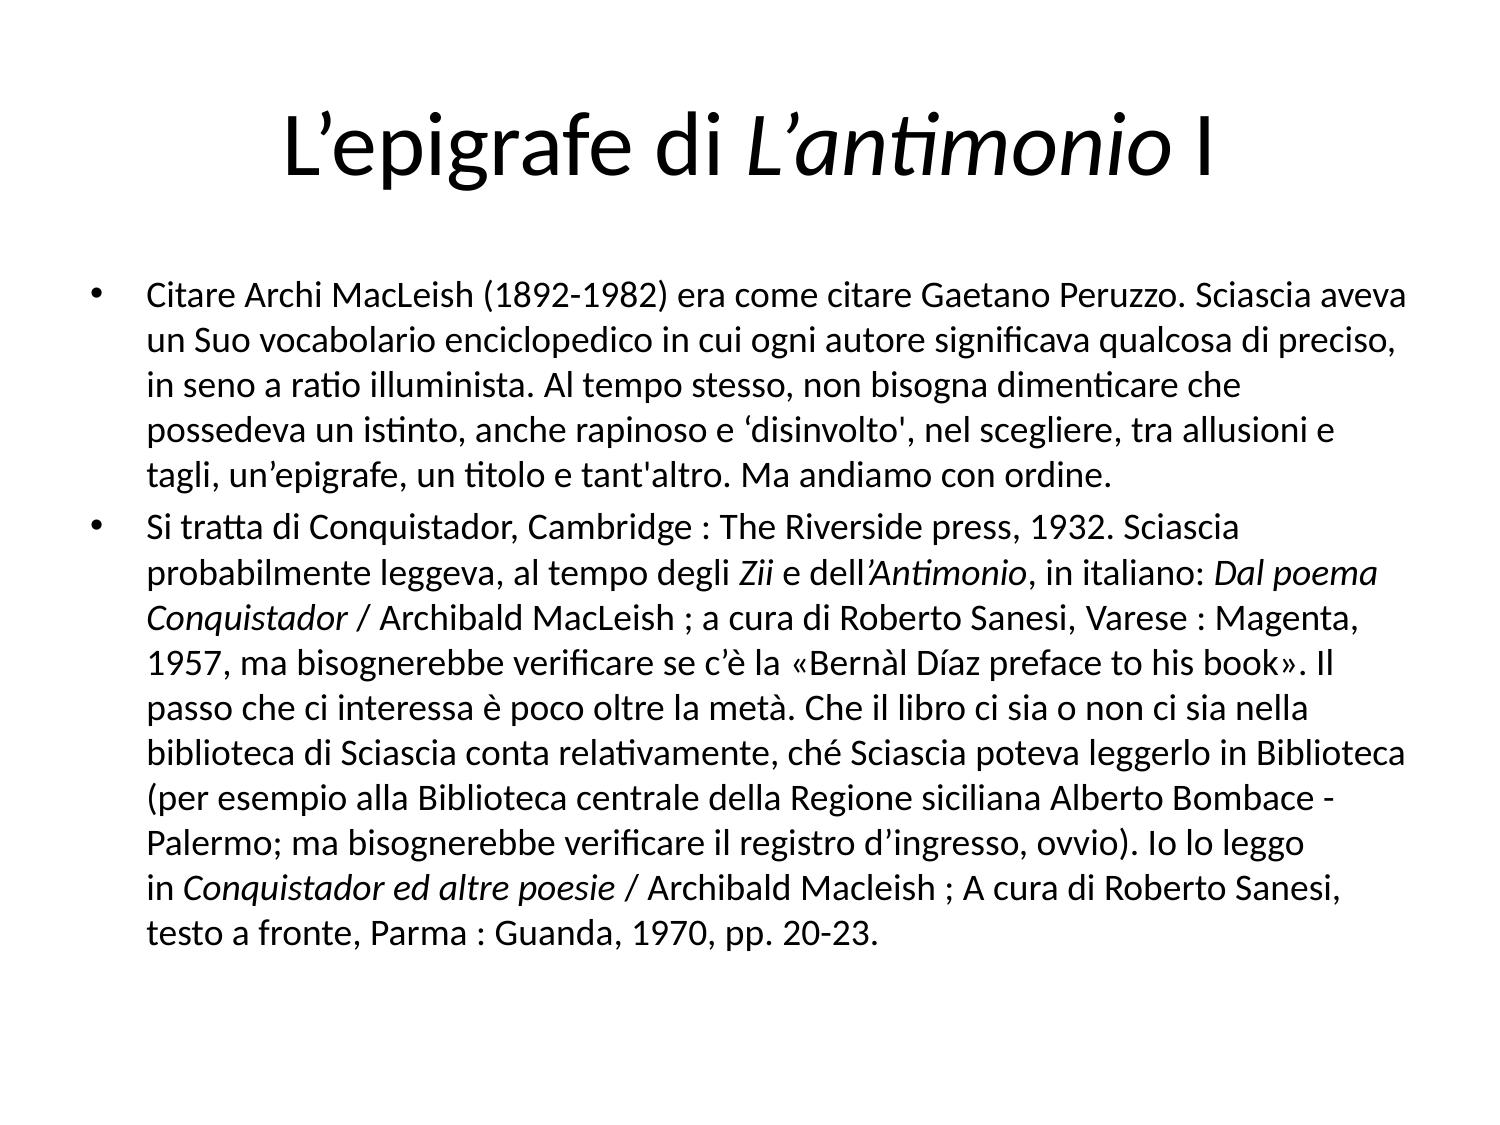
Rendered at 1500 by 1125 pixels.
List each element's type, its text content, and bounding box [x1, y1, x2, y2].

list Citare Archi MacLeish (1892-1982) era come citare Gaetano Peruzzo. Sciascia aveva un Suo vocabolario enciclopedico in cui ogni autore significava qualcosa di preciso, in seno a ratio illuminista. Al tempo stesso, non bisogna dimenticare che possedeva un istinto, anche rapinoso e ‘disinvolto', nel scegliere, tra allusioni e tagli, un’epigrafe, un titolo e tant'altro. Ma andiamo con ordine. Si tratta di Conquistador, Cambridge : The Riverside press, 1932. Sciascia probabilmente leggeva, al tempo degli Zii e dell’Antimonio, in italiano: Dal poema Conquistador / Archibald MacLeish ; a cura di Roberto Sanesi, Varese : Magenta, 1957, ma bisognerebbe verificare se c’è la «Bernàl Díaz preface to his book». Il passo che ci interessa è poco oltre la metà. Che il libro ci sia o non ci sia nella biblioteca di Sciascia conta relativamente, ché Sciascia poteva leggerlo in Biblioteca (per esempio alla Biblioteca centrale della Regione siciliana Alberto Bombace - Palermo; ma bisognerebbe verificare il registro d’ingresso, ovvio). Io lo leggo in Conquistador ed altre poesie / Archibald Macleish ; A cura di Roberto Sanesi, testo a fronte, Parma : Guanda, 1970, pp. 20-23. [75, 262, 1425, 1005]
title L’epigrafe di L’antimonio I [75, 45, 1425, 233]
